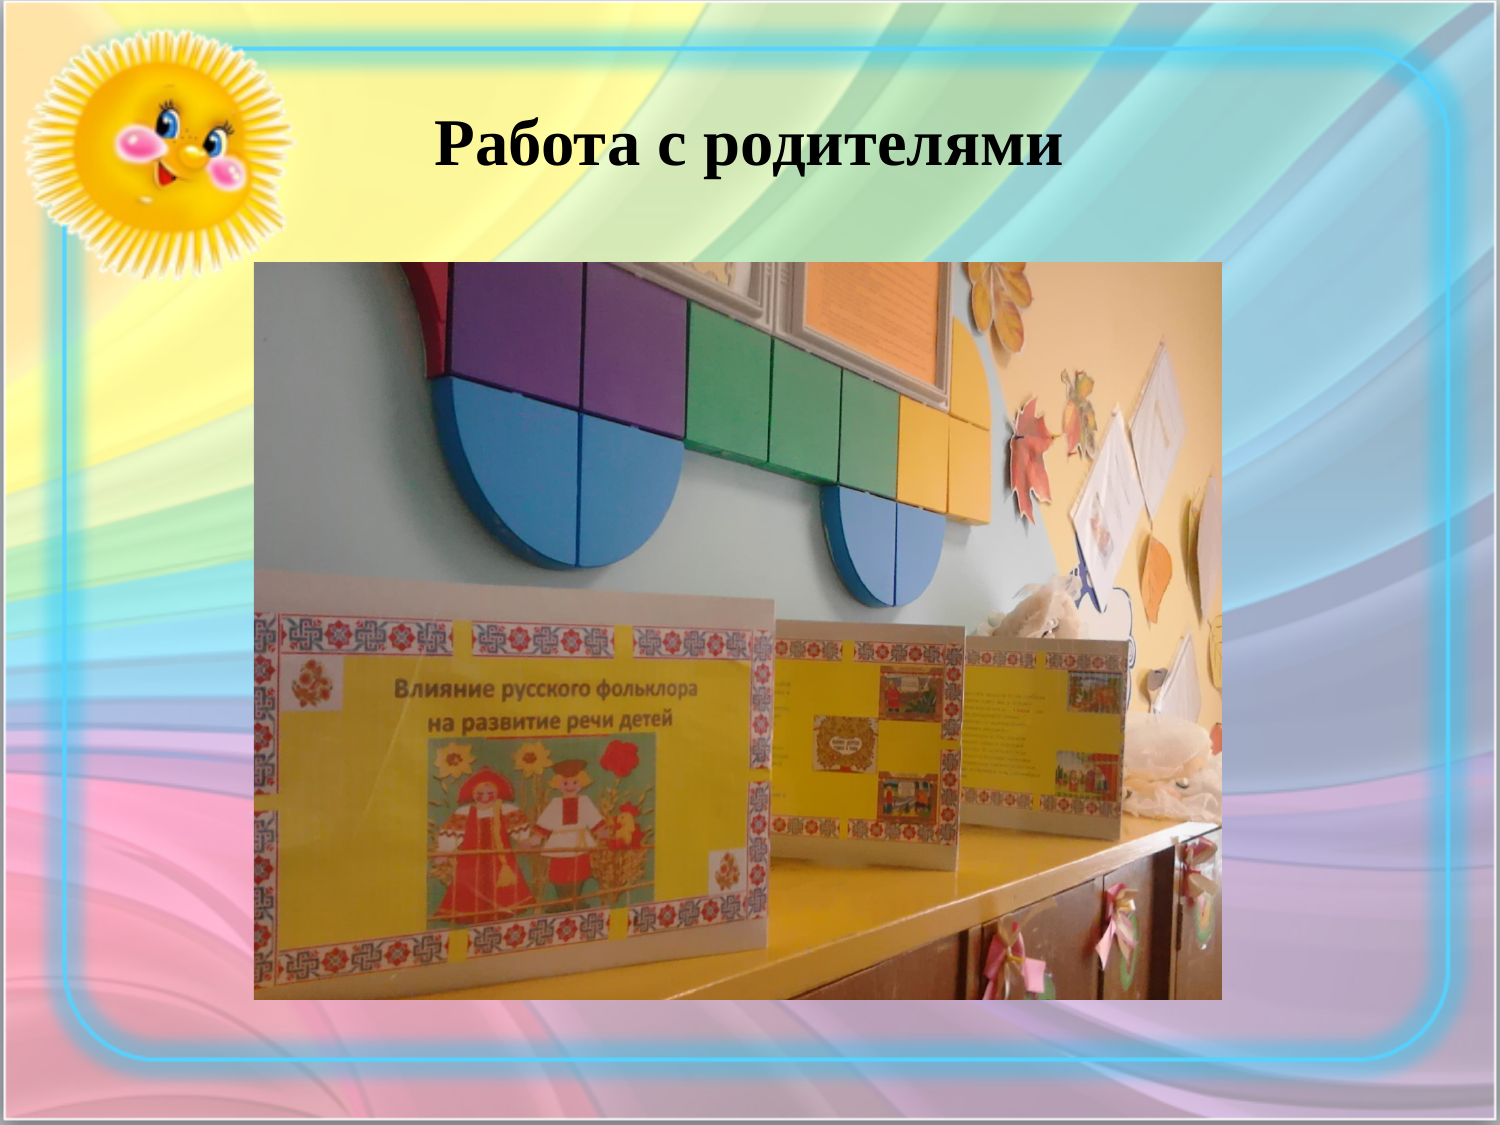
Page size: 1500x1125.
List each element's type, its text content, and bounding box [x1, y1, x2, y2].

title Работа с родителями [75, 45, 1425, 233]
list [253, 262, 1343, 1000]
picture [0, 0, 1500, 1125]
